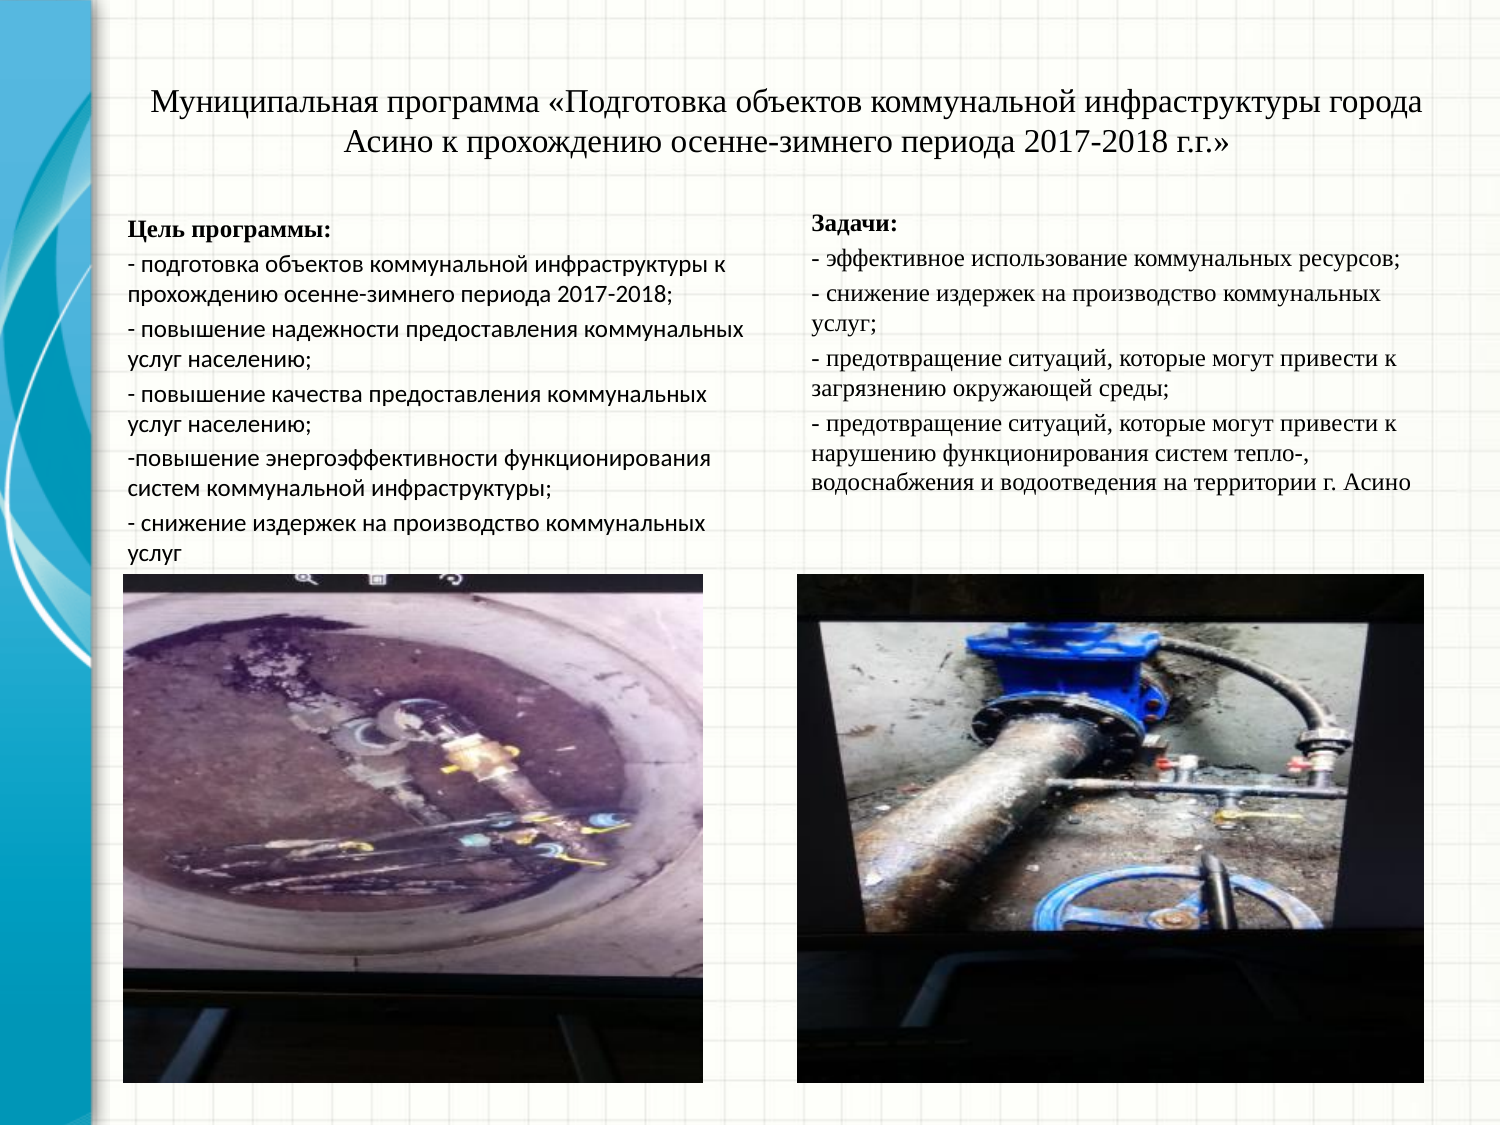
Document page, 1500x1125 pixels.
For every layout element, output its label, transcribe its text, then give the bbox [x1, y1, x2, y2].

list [796, 574, 1424, 1083]
title Муниципальная программа «Подготовка объектов коммунальной инфраструктуры города Асино к прохождению осенне-зимнего периода 2017-2018 г.г.» [125, 45, 1450, 233]
list Цель программы: - подготовка объектов коммунальной инфраструктуры к прохождению осенне-зимнего периода 2017-2018; - повышение надежности предоставления коммунальных услуг населению; - повышение качества предоставления коммунальных услуг населению; -повышение энергоэффективности функционирования систем коммунальной инфраструктуры; - снижение издержек на производство коммунальных услуг [112, 172, 776, 575]
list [123, 574, 703, 1083]
list Задачи: - эффективное использование коммунальных ресурсов; - снижение издержек на производство коммунальных услуг; - предотвращение ситуаций, которые могут привести к загрязнению окружающей среды; - предотвращение ситуаций, которые могут привести к нарушению функционирования систем тепло-, водоснабжения и водоотведения на территории г. Асино [796, 196, 1460, 504]
picture [0, 0, 1500, 1125]
